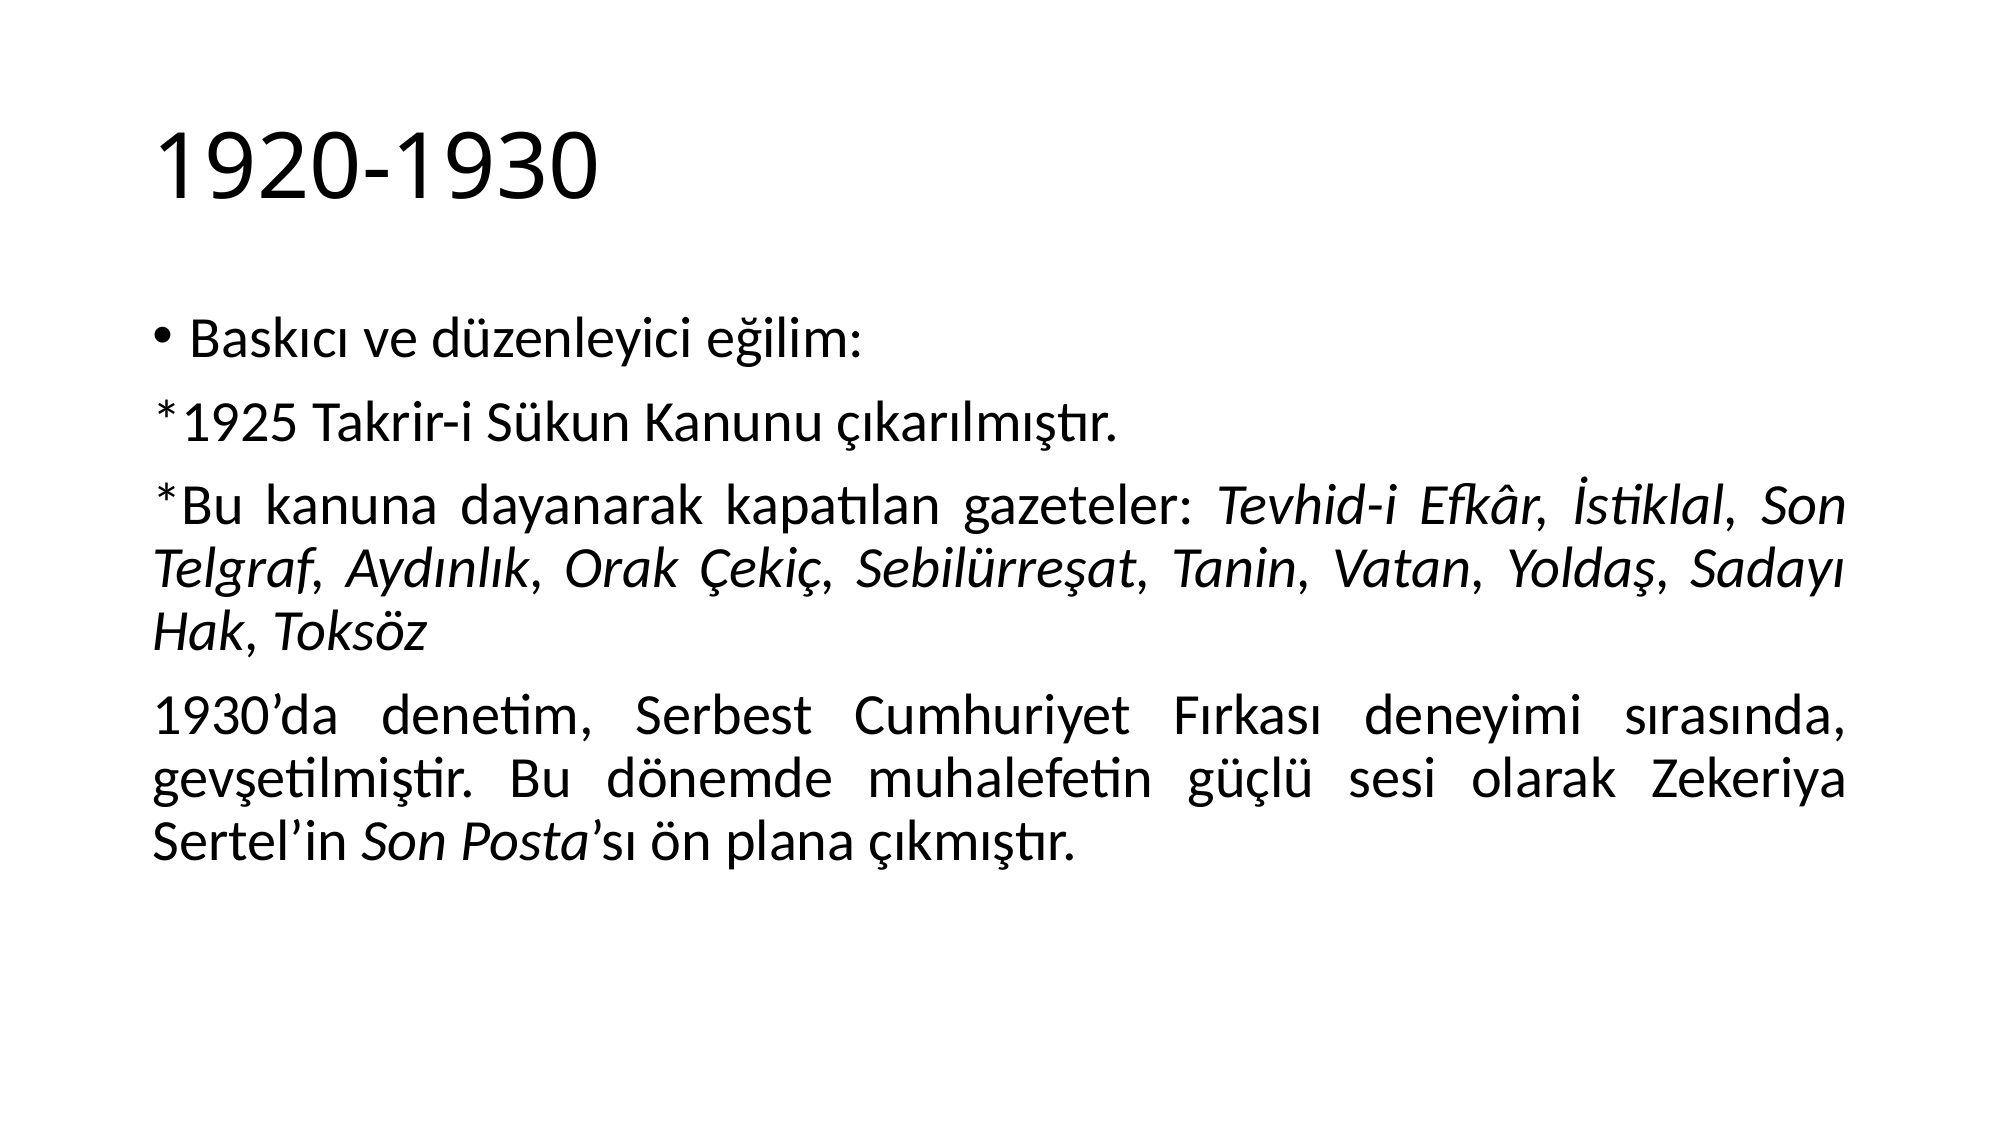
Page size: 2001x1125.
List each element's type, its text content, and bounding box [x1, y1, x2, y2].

title 1920-1930 [137, 59, 1863, 278]
list Baskıcı ve düzenleyici eğilim: *1925 Takrir-i Sükun Kanunu çıkarılmıştır. *Bu kanuna dayanarak kapatılan gazeteler: Tevhid-i Efkâr, İstiklal, Son Telgraf, Aydınlık, Orak Çekiç, Sebilürreşat, Tanin, Vatan, Yoldaş, Sadayı Hak, Toksöz 1930’da denetim, Serbest Cumhuriyet Fırkası deneyimi sırasında, gevşetilmiştir. Bu dönemde muhalefetin güçlü sesi olarak Zekeriya Sertel’in Son Posta’sı ön plana çıkmıştır. [137, 299, 1863, 1014]
